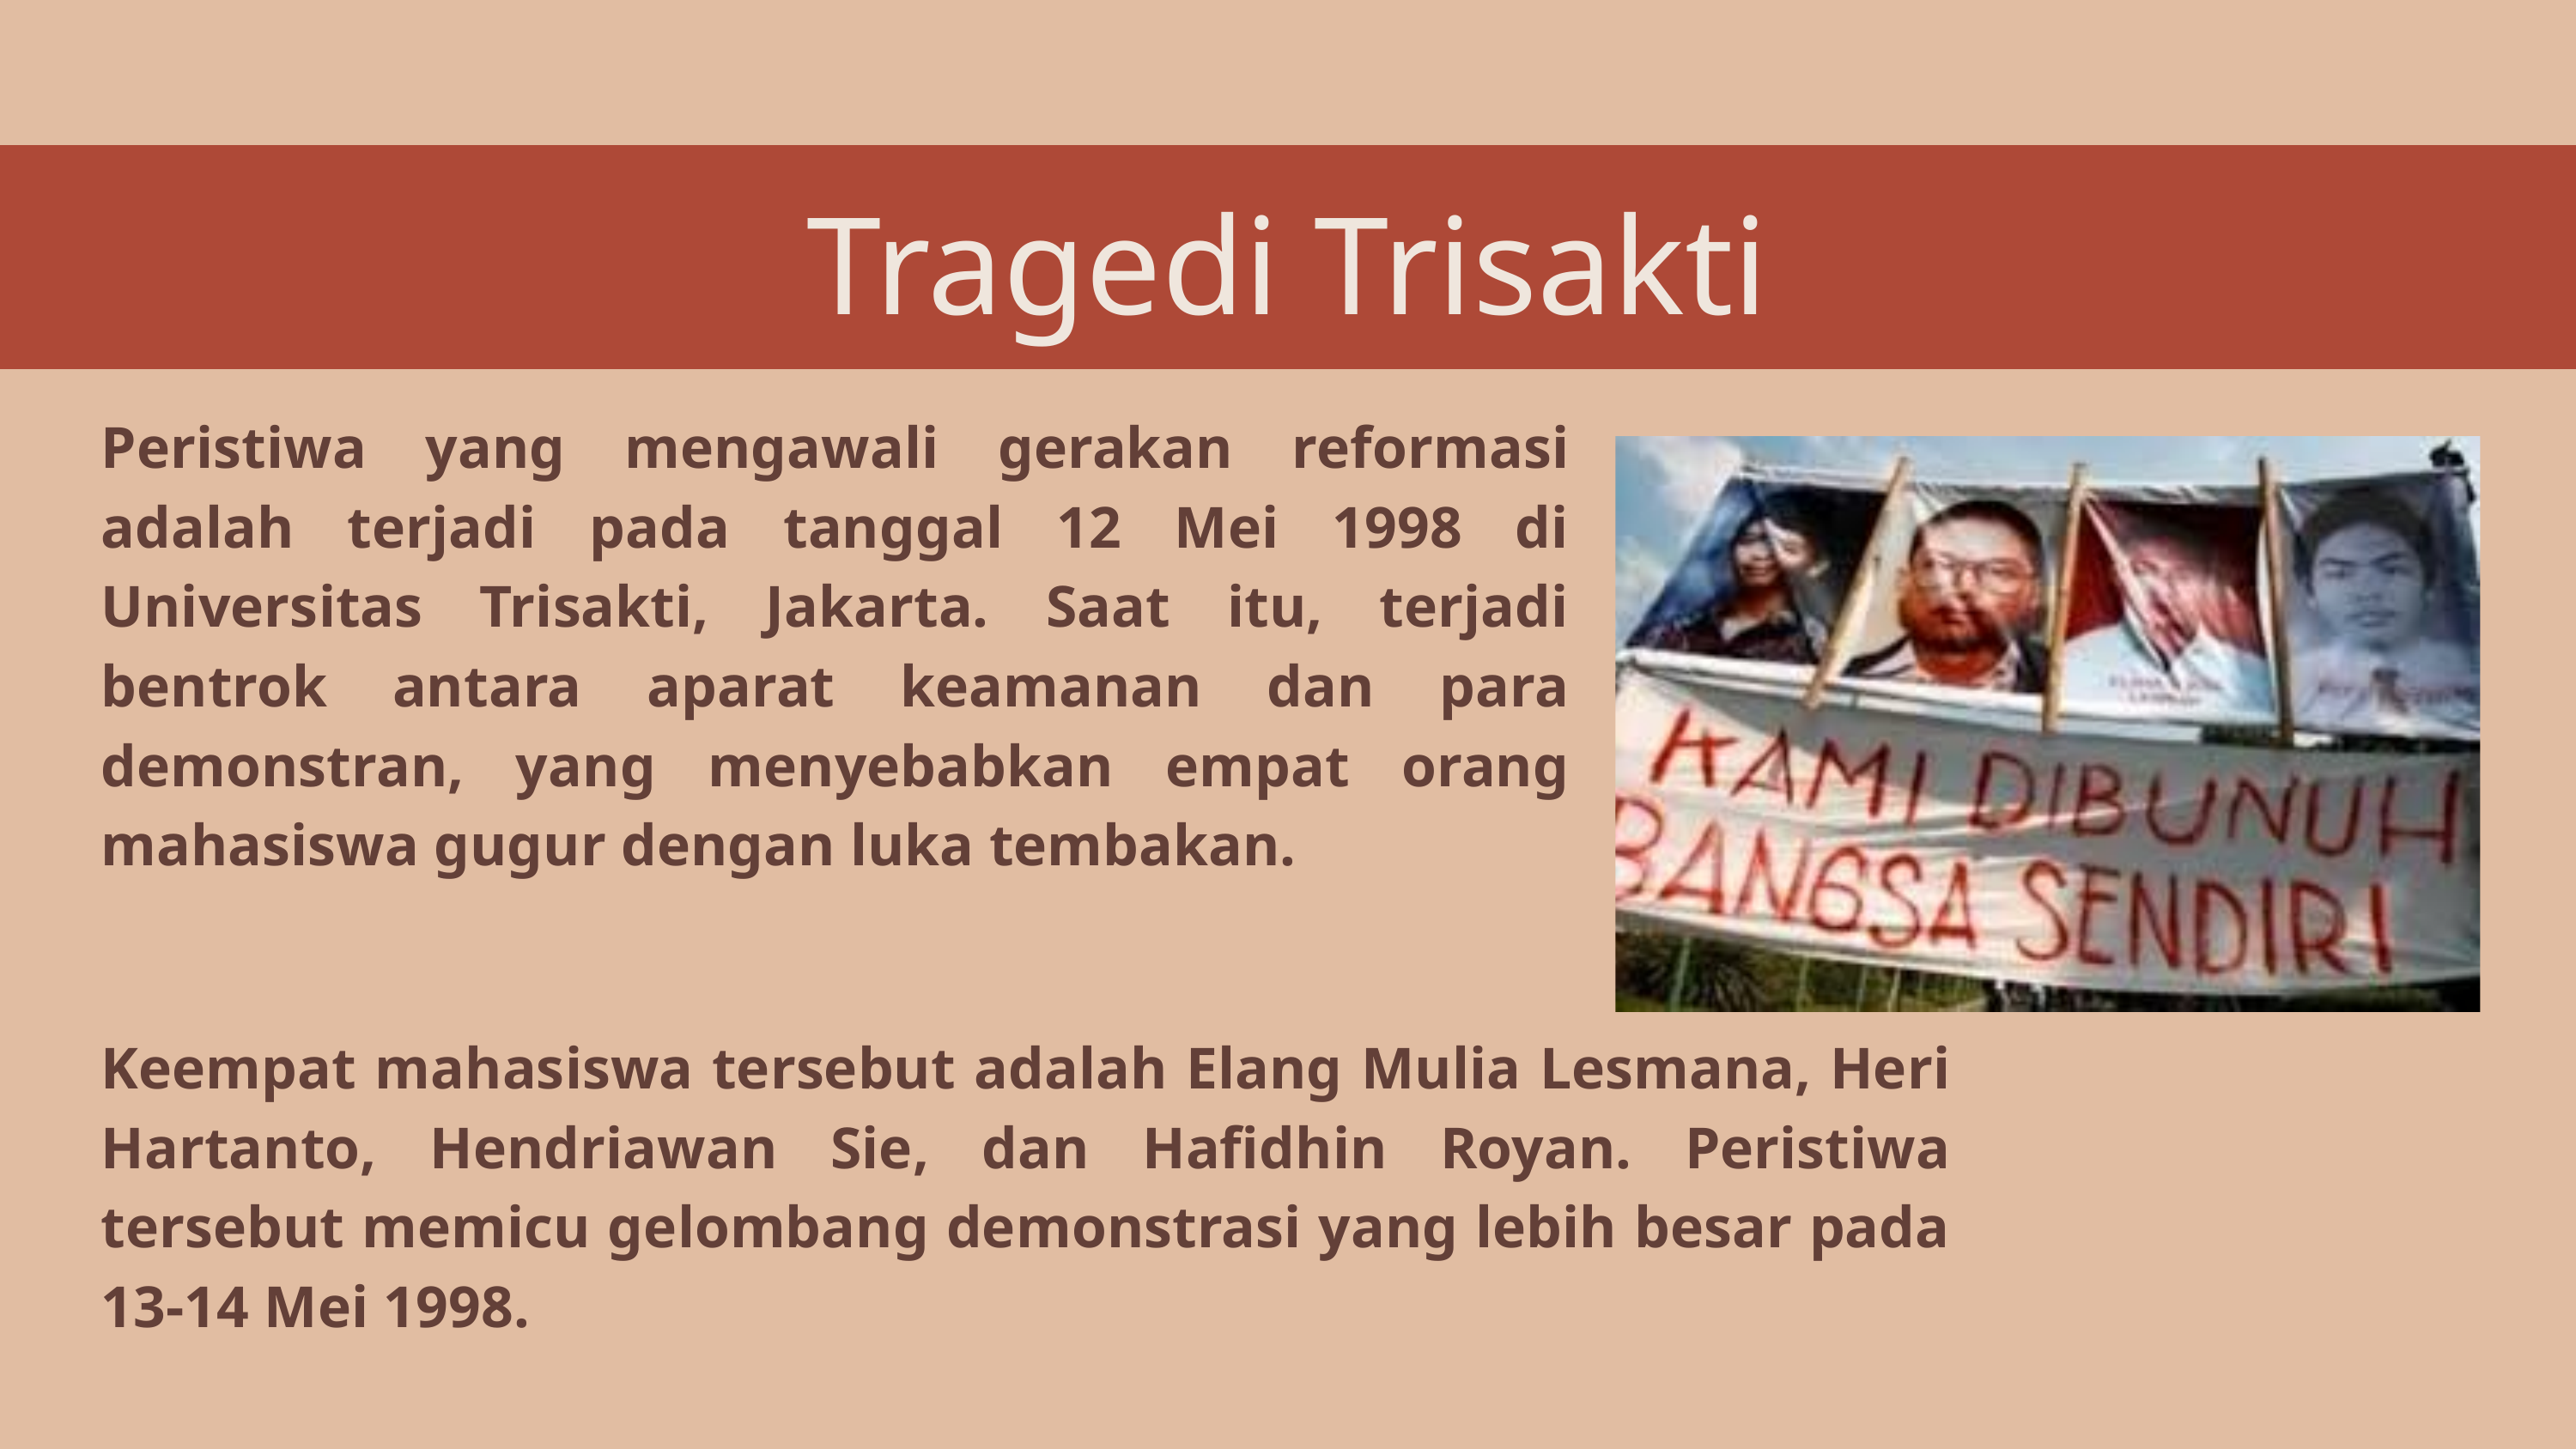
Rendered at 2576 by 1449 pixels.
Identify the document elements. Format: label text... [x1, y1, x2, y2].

text_box Keempat mahasiswa tersebut adalah Elang Mulia Lesmana, Heri Hartanto, Hendriawan Sie, dan Hafidhin Royan. Peristiwa tersebut memicu gelombang demonstrasi yang lebih besar pada 13-14 Mei 1998. [100, 861, 1954, 1419]
text_box Tragedi Trisakti [322, 379, 2253, 530]
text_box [0, 144, 2576, 370]
text_box Peristiwa yang mengawali gerakan reformasi adalah terjadi pada tanggal 12 Mei 1998 di Universitas Trisakti, Jakarta. Saat itu, terjadi bentrok antara aparat keamanan dan para demonstran, yang menyebabkan empat orang mahasiswa gugur dengan luka tembakan. [100, 379, 1572, 861]
text_box [1615, 436, 2481, 1012]
